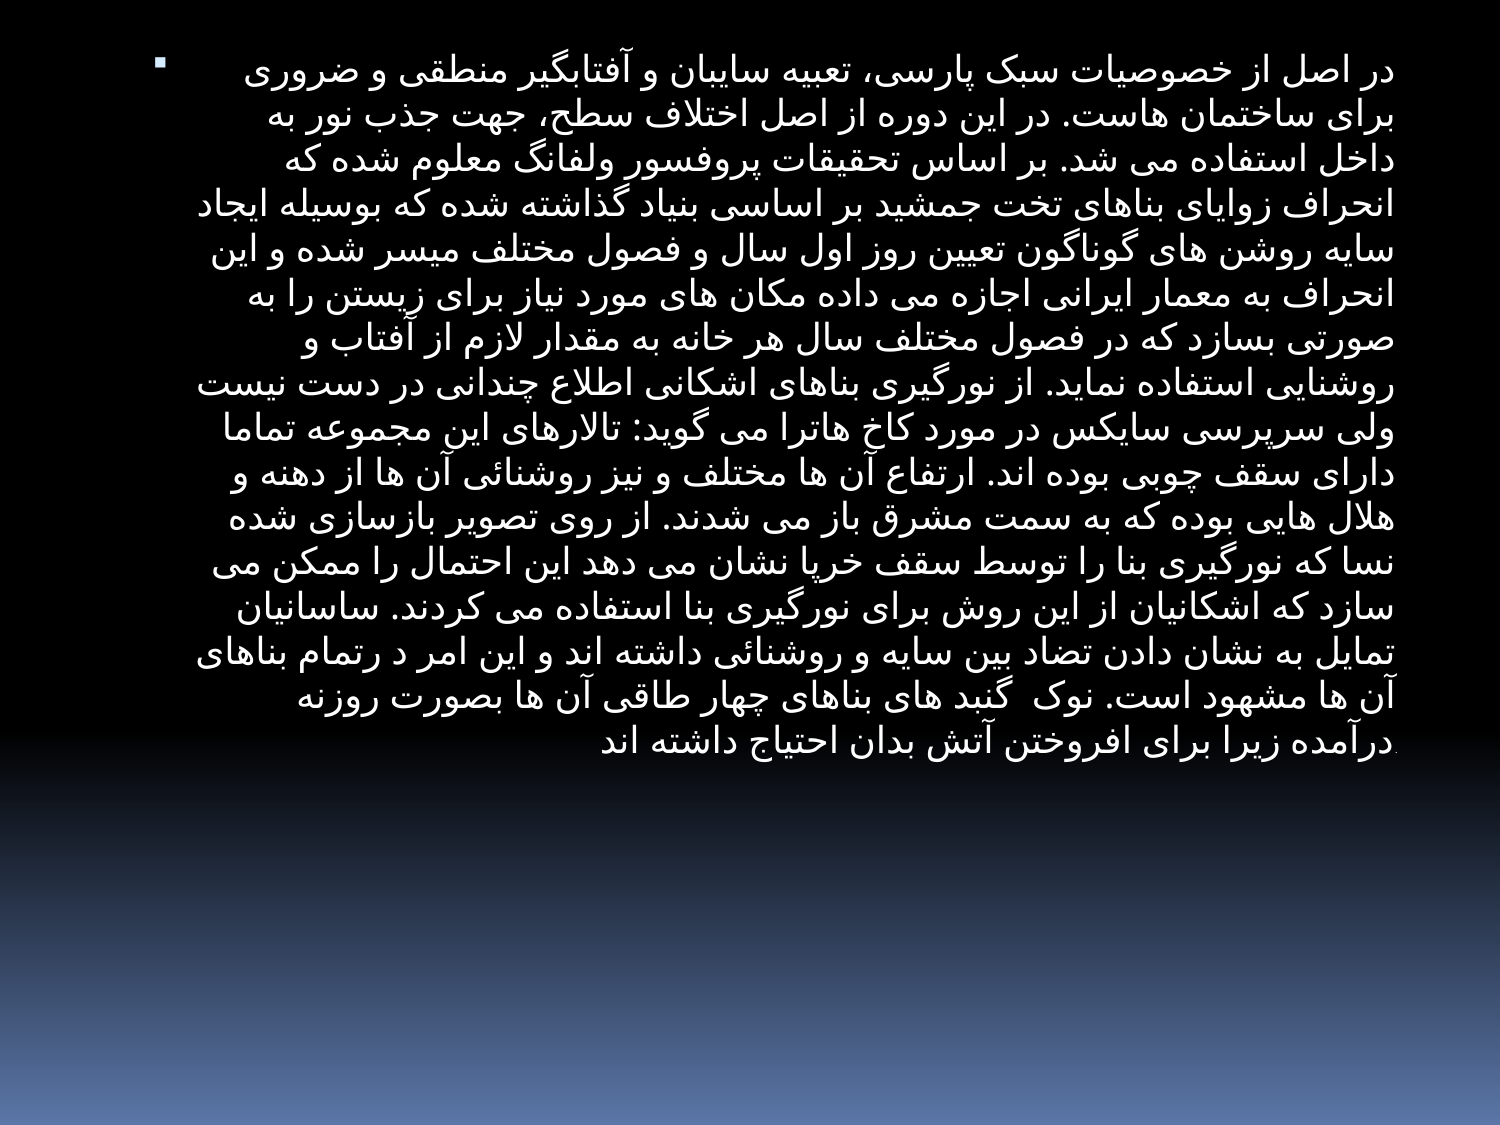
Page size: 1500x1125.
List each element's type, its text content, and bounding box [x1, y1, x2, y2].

list در اصل از خصوصیات سبک پارسی، تعبیه سایبان و آفتابگیر منطقی و ضروری برای ساختمان هاست. در این دوره از اصل اختلاف سطح، جهت جذب نور به داخل استفاده می شد. بر اساس تحقیقات پروفسور ولفانگ معلوم شده که انحراف زوایای بناهای تخت جمشید بر اساسی بنیاد گذاشته شده که بوسیله ایجاد سایه روشن های گوناگون تعیین روز اول سال و فصول مختلف میسر شده و این انحراف به معمار ایرانی اجازه می داده مکان های مورد نیاز برای زیستن را به صورتی بسازد که در فصول مختلف سال هر خانه به مقدار لازم از آفتاب و روشنایی استفاده نماید. از نورگیری بناهای اشکانی اطلاع چندانی در دست نیست ولی سرپرسی سایکس در مورد کاخ هاترا می گوید: تالارهای این مجموعه تماما دارای سقف چوبی بوده اند. ارتفاع آن ها مختلف و نیز روشنائی آن ها از دهنه و هلال هایی بوده که به سمت مشرق باز می شدند. از روی تصویر بازسازی شده نسا که نورگیری بنا را توسط سقف خرپا نشان می دهد این احتمال را ممکن می سازد که اشکانیان از این روش برای نورگیری بنا استفاده می کردند. ساسانیان تمایل به نشان دادن تضاد بین سایه و روشنائی داشته اند و این امر د رتمام بناهای آن ها مشهود است. نوک گنبد های بناهای چهار طاقی آن ها بصورت روزنه درآمده زیرا برای افروختن آتش بدان احتیاج داشته اند. [137, 37, 1413, 788]
